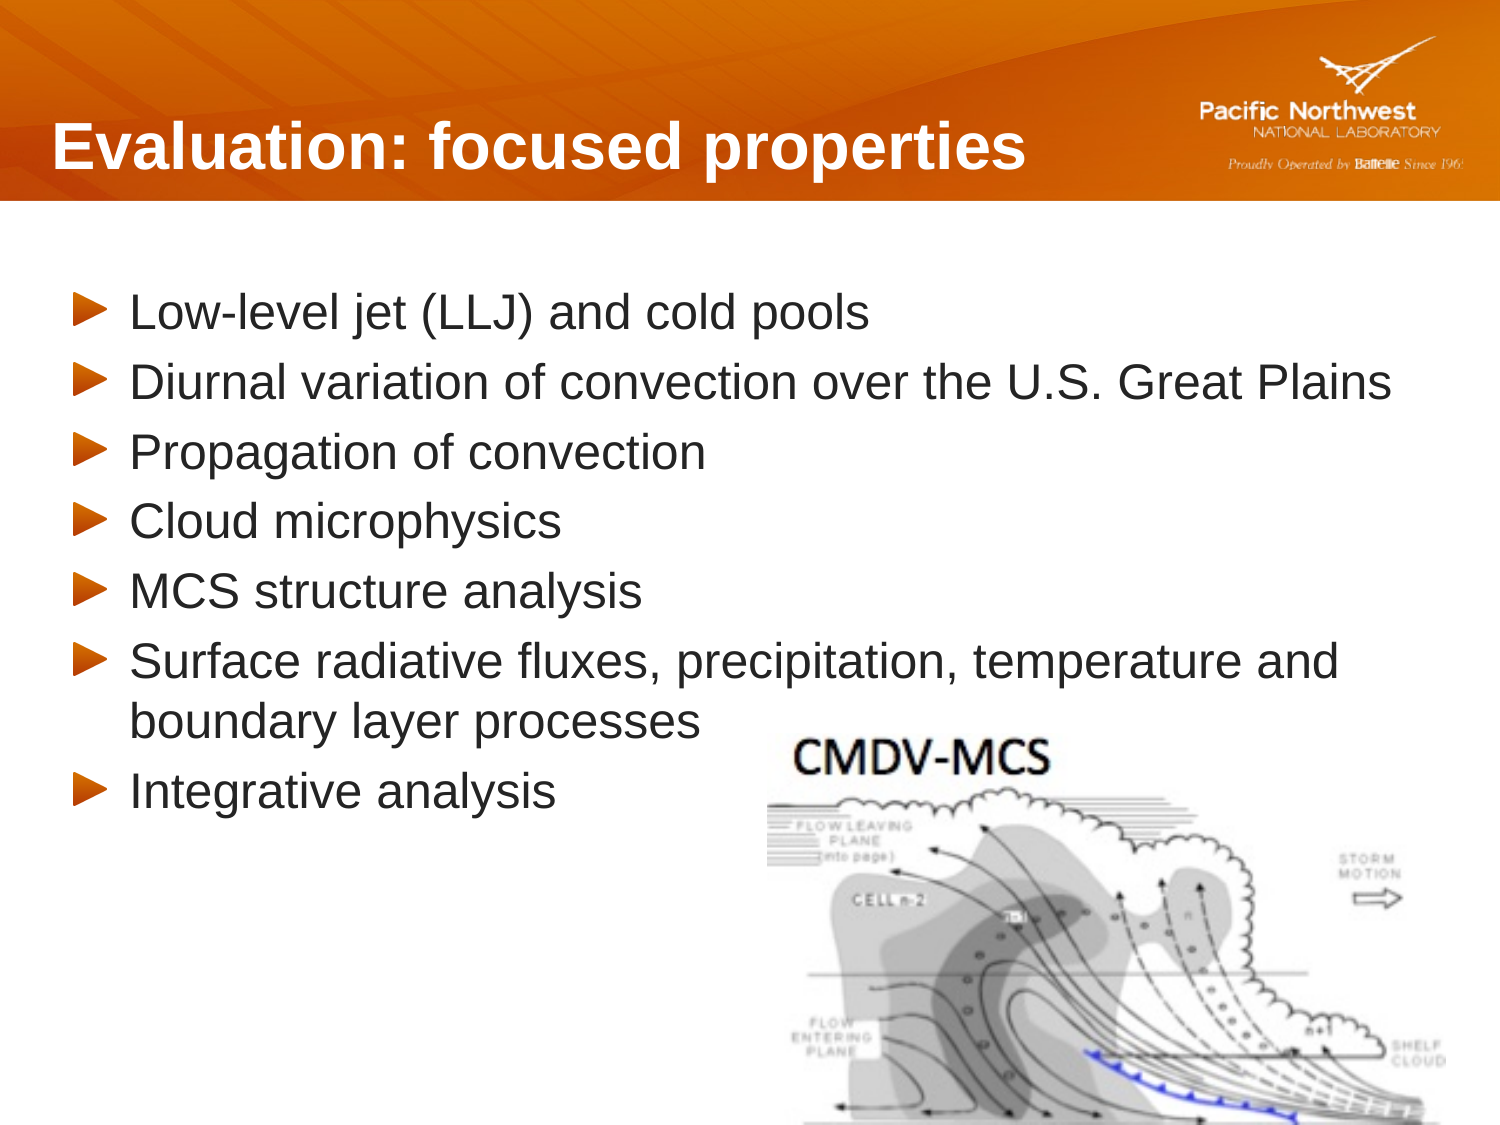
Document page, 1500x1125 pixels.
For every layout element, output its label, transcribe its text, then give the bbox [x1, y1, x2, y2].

picture [72, 291, 108, 327]
picture [72, 571, 108, 607]
text_box Low-level jet (LLJ) and cold pools Diurnal variation of convection over the U.S. Great Plains Propagation of convection Cloud microphysics MCS structure analysis Surface radiative fluxes, precipitation, temperature and boundary layer processes Integrative analysis [72, 279, 1400, 820]
picture [72, 771, 108, 807]
picture [72, 361, 108, 397]
picture [767, 733, 1446, 1125]
title Evaluation: focused properties [51, 27, 1139, 183]
picture [72, 641, 108, 677]
picture [72, 501, 108, 537]
picture [72, 431, 108, 467]
picture [0, 0, 1500, 200]
